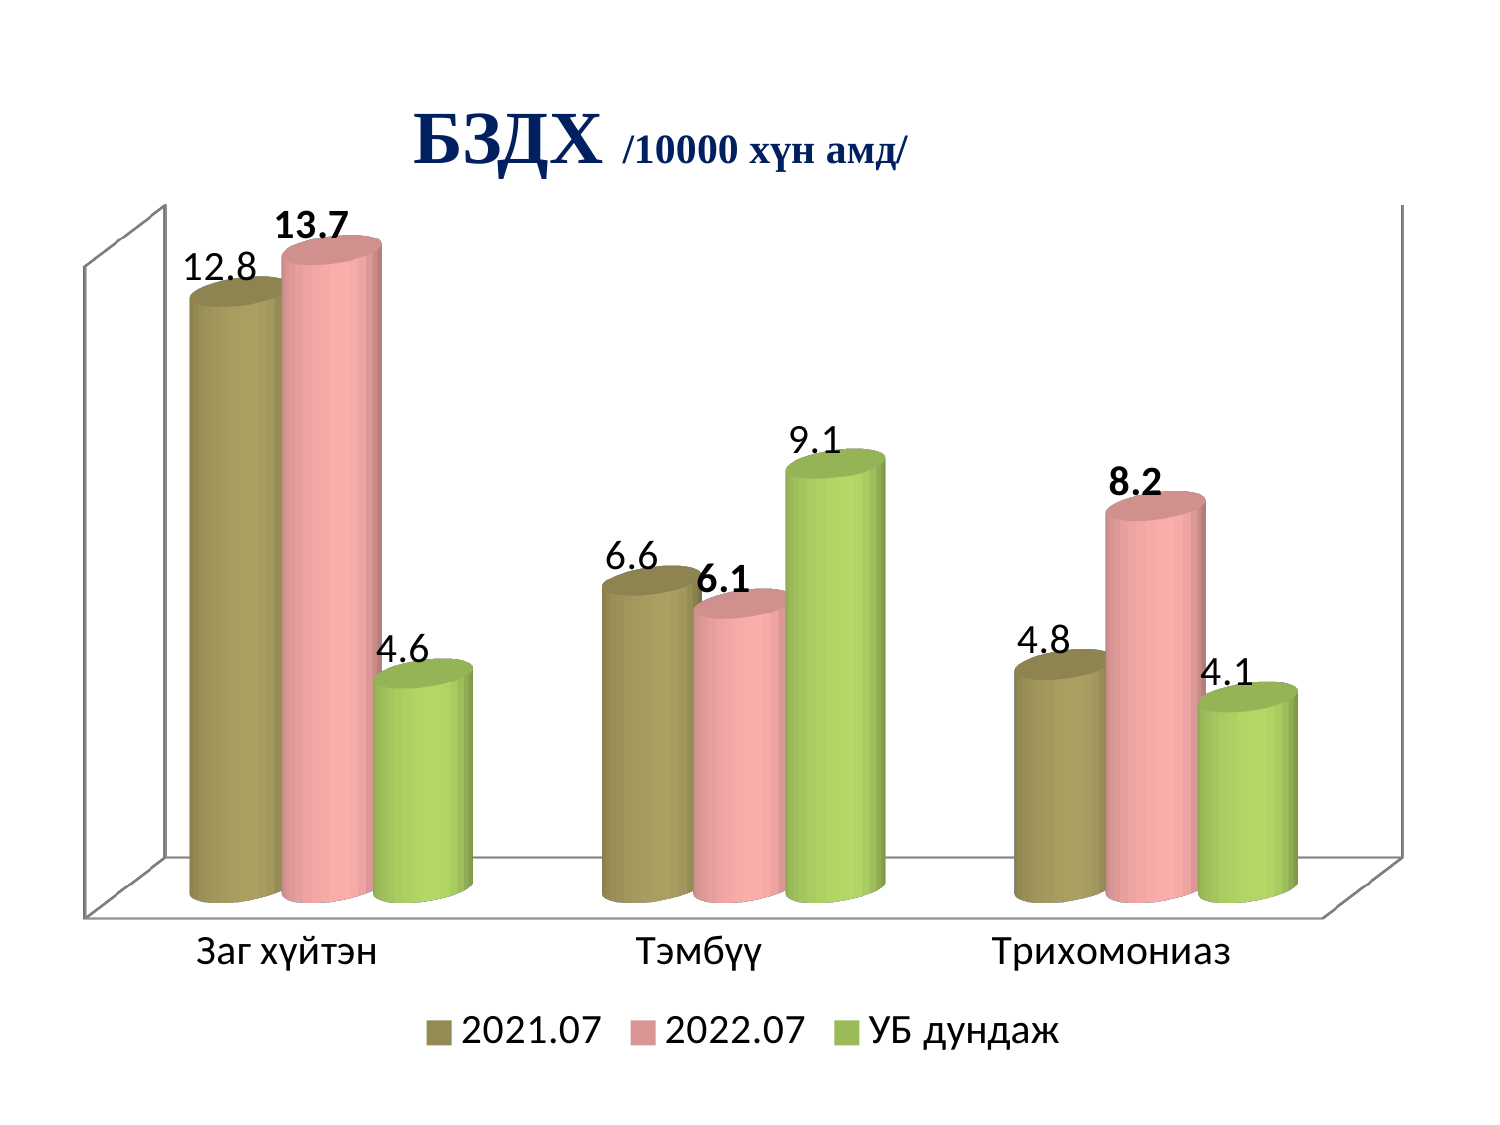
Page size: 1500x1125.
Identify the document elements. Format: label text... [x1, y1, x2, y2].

chart [49, 187, 1438, 1063]
title БЗДХ /10000 хүн амд/ [75, 62, 1425, 185]
